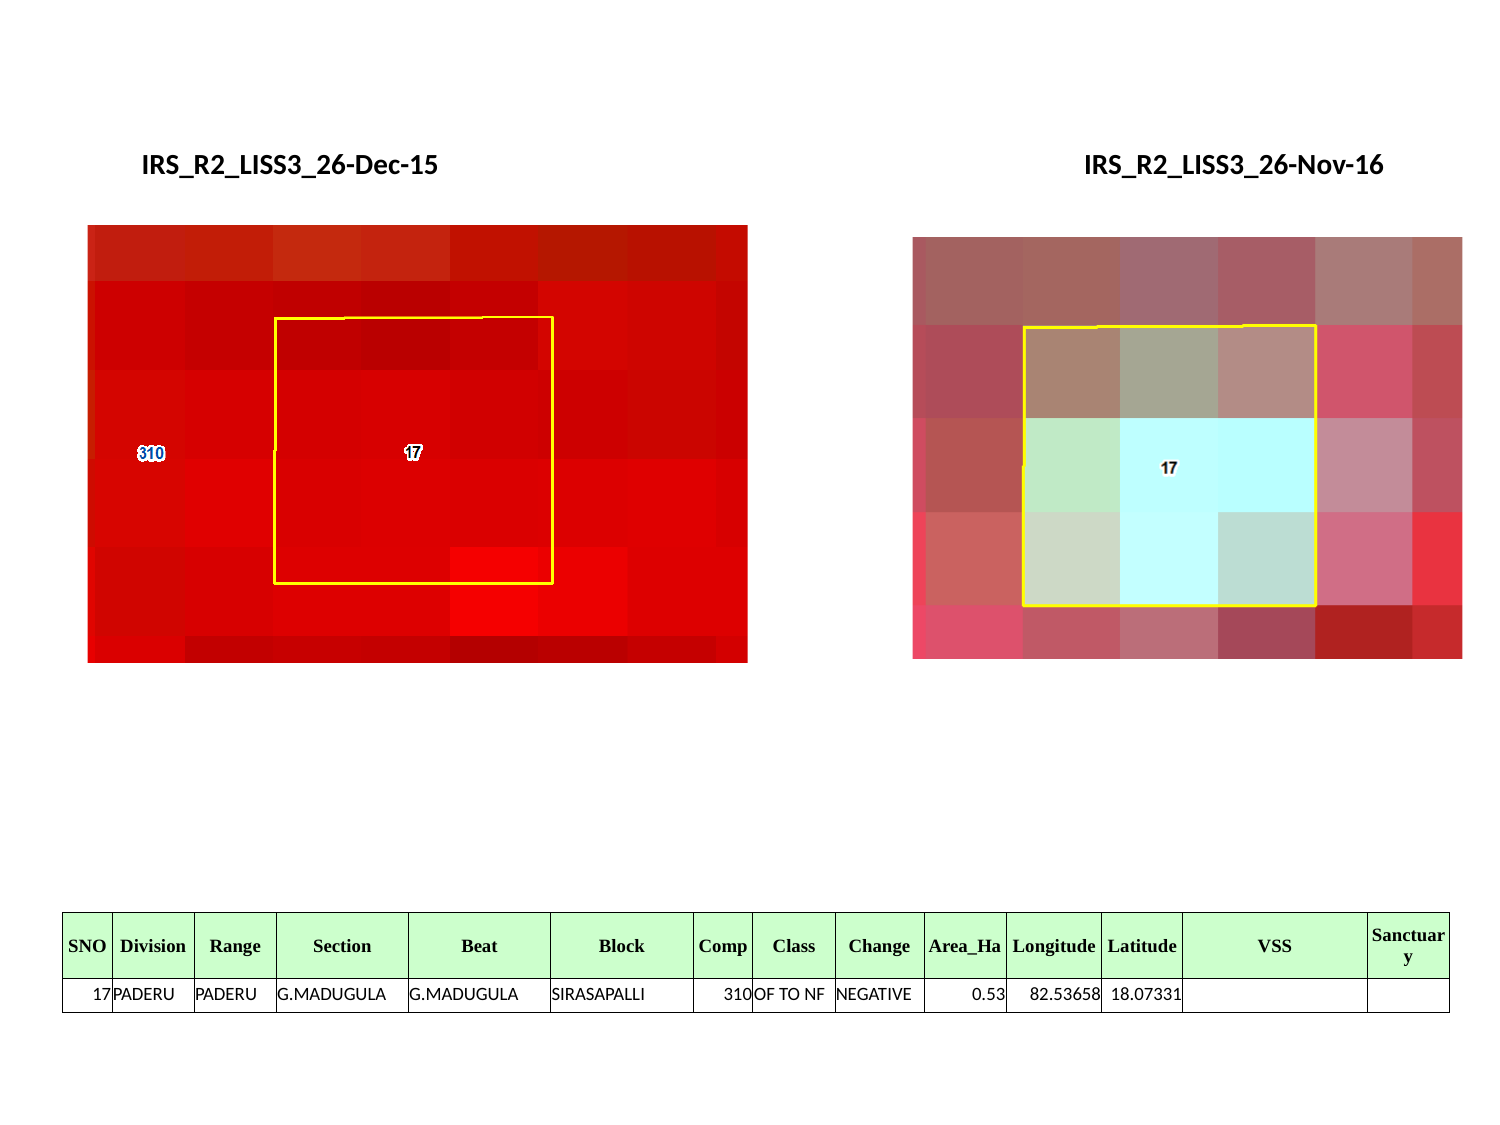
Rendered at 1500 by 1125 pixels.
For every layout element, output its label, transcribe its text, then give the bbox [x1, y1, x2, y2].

table_header Change [836, 913, 924, 978]
picture [912, 237, 1463, 659]
table_cell 0.53 [925, 979, 1006, 1012]
table_cell G.MADUGULA [409, 979, 550, 1012]
table_header Comp [694, 913, 752, 978]
table_cell NEGATIVE [836, 979, 924, 1012]
text_box IRS_R2_LISS3_26-Dec-15 [126, 137, 461, 188]
table_header Division [113, 913, 194, 978]
table_cell 18.07331 [1102, 979, 1182, 1012]
table_header Section [277, 913, 408, 978]
table_cell PADERU [113, 979, 194, 1012]
table_header Range [195, 913, 276, 978]
table_cell [1368, 979, 1449, 1012]
text_box IRS_R2_LISS3_26-Nov-16 [1069, 137, 1406, 188]
table_header Sanctuary [1368, 913, 1449, 978]
table_cell OF TO NF [753, 979, 835, 1012]
table_cell G.MADUGULA [277, 979, 408, 1012]
table_header Class [753, 913, 835, 978]
table_cell 310 [694, 979, 752, 1012]
table_header Beat [409, 913, 550, 978]
table_header Longitude [1007, 913, 1101, 978]
table_cell 82.53658 [1007, 979, 1101, 1012]
table_header Latitude [1102, 913, 1182, 978]
table_cell 17 [63, 979, 112, 1012]
picture [87, 224, 748, 663]
table_header Area_Ha [925, 913, 1006, 978]
table_cell SIRASAPALLI [551, 979, 693, 1012]
table_cell PADERU [195, 979, 276, 1012]
table_header SNO [63, 913, 112, 978]
table_cell [1183, 979, 1367, 1012]
table_header Block [551, 913, 693, 978]
table_header VSS [1183, 913, 1367, 978]
